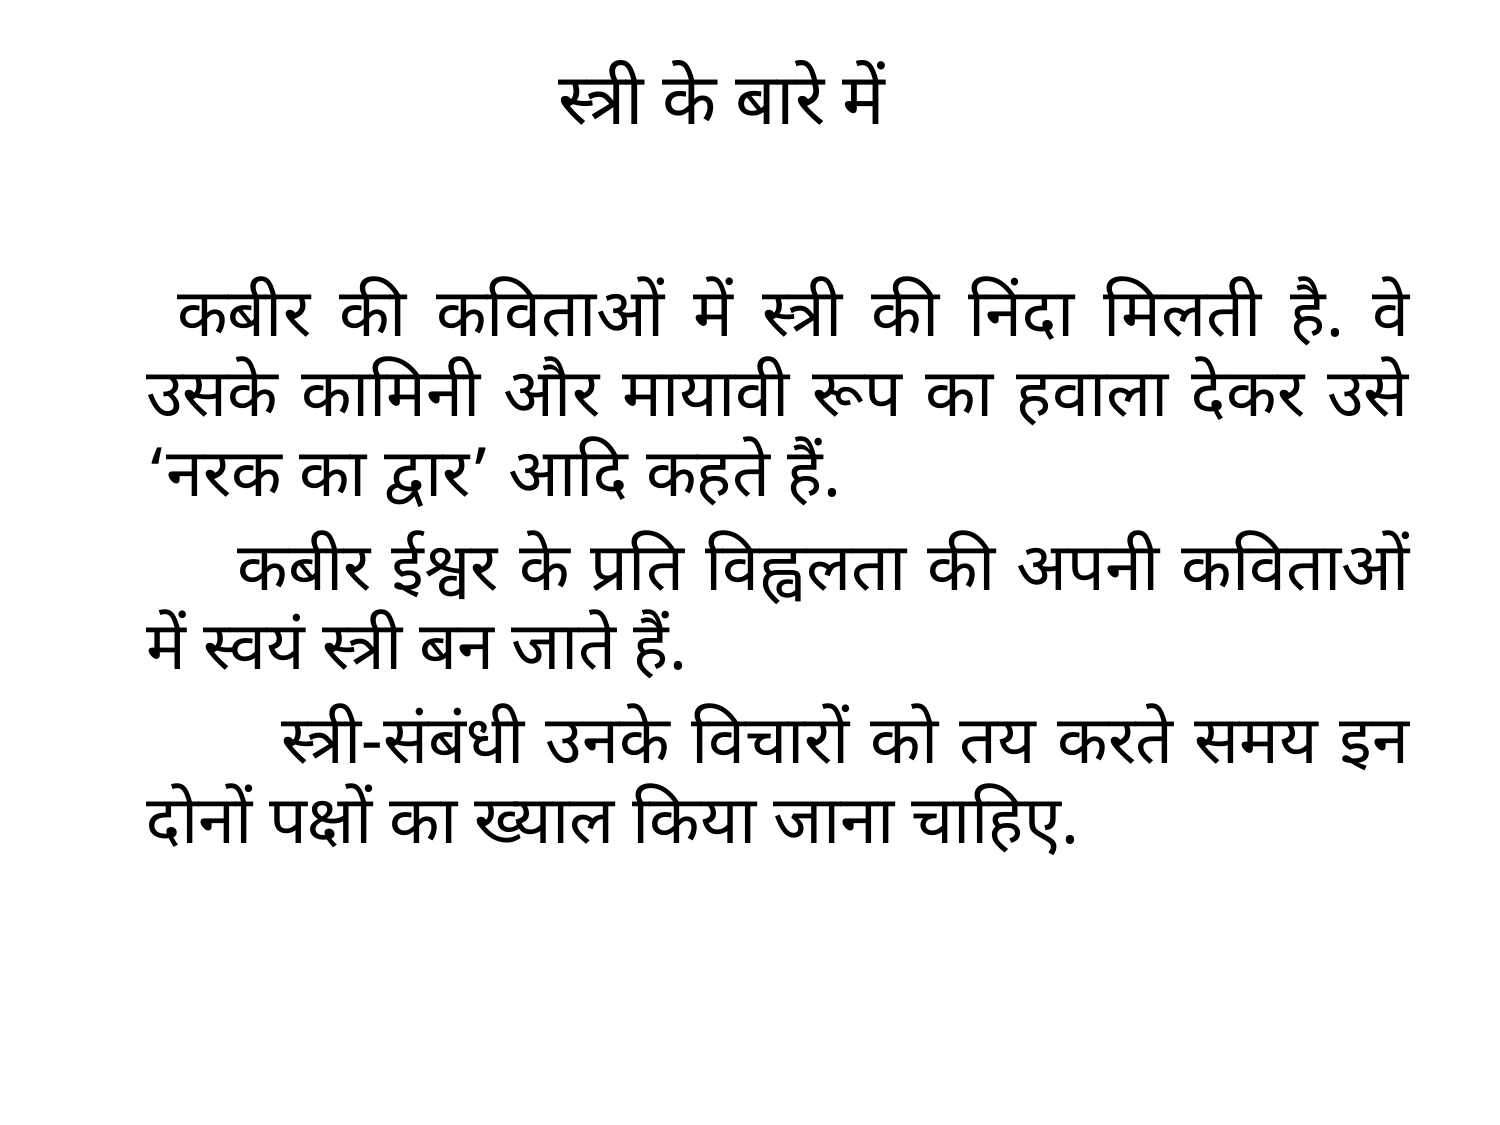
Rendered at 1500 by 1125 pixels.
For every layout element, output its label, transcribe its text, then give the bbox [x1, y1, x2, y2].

title स्त्री के बारे में [75, 45, 1425, 233]
list कबीर की कविताओं में स्त्री की निंदा मिलती है. वे उसके कामिनी और मायावी रूप का हवाला देकर उसे ‘नरक का द्वार’ आदि कहते हैं. कबीर ईश्वर के प्रति विह्वलता की अपनी कविताओं में स्वयं स्त्री बन जाते हैं. स्त्री-संबंधी उनके विचारों को तय करते समय इन दोनों पक्षों का ख्याल किया जाना चाहिए. [75, 262, 1425, 1005]
